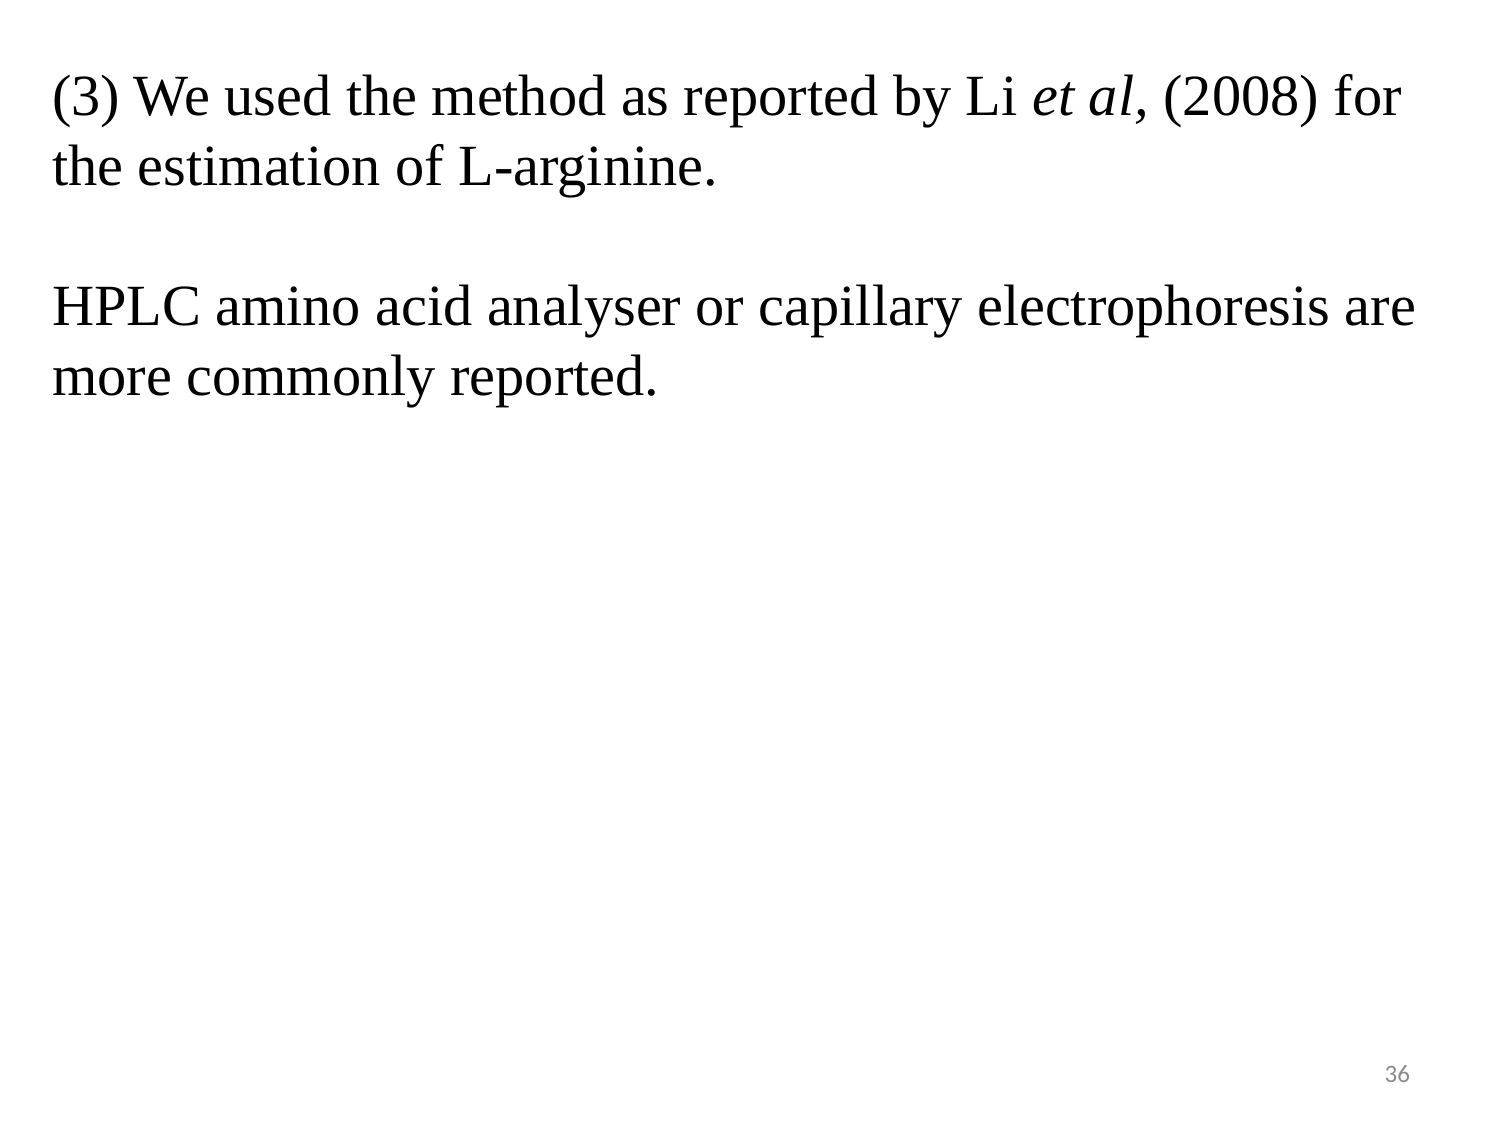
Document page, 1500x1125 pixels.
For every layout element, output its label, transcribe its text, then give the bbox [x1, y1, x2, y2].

slide_number 36 [1074, 1042, 1425, 1103]
text_box (3) We used the method as reported by Li et al, (2008) for the estimation of L-arginine. HPLC amino acid analyser or capillary electrophoresis are more commonly reported. [37, 50, 1463, 415]
